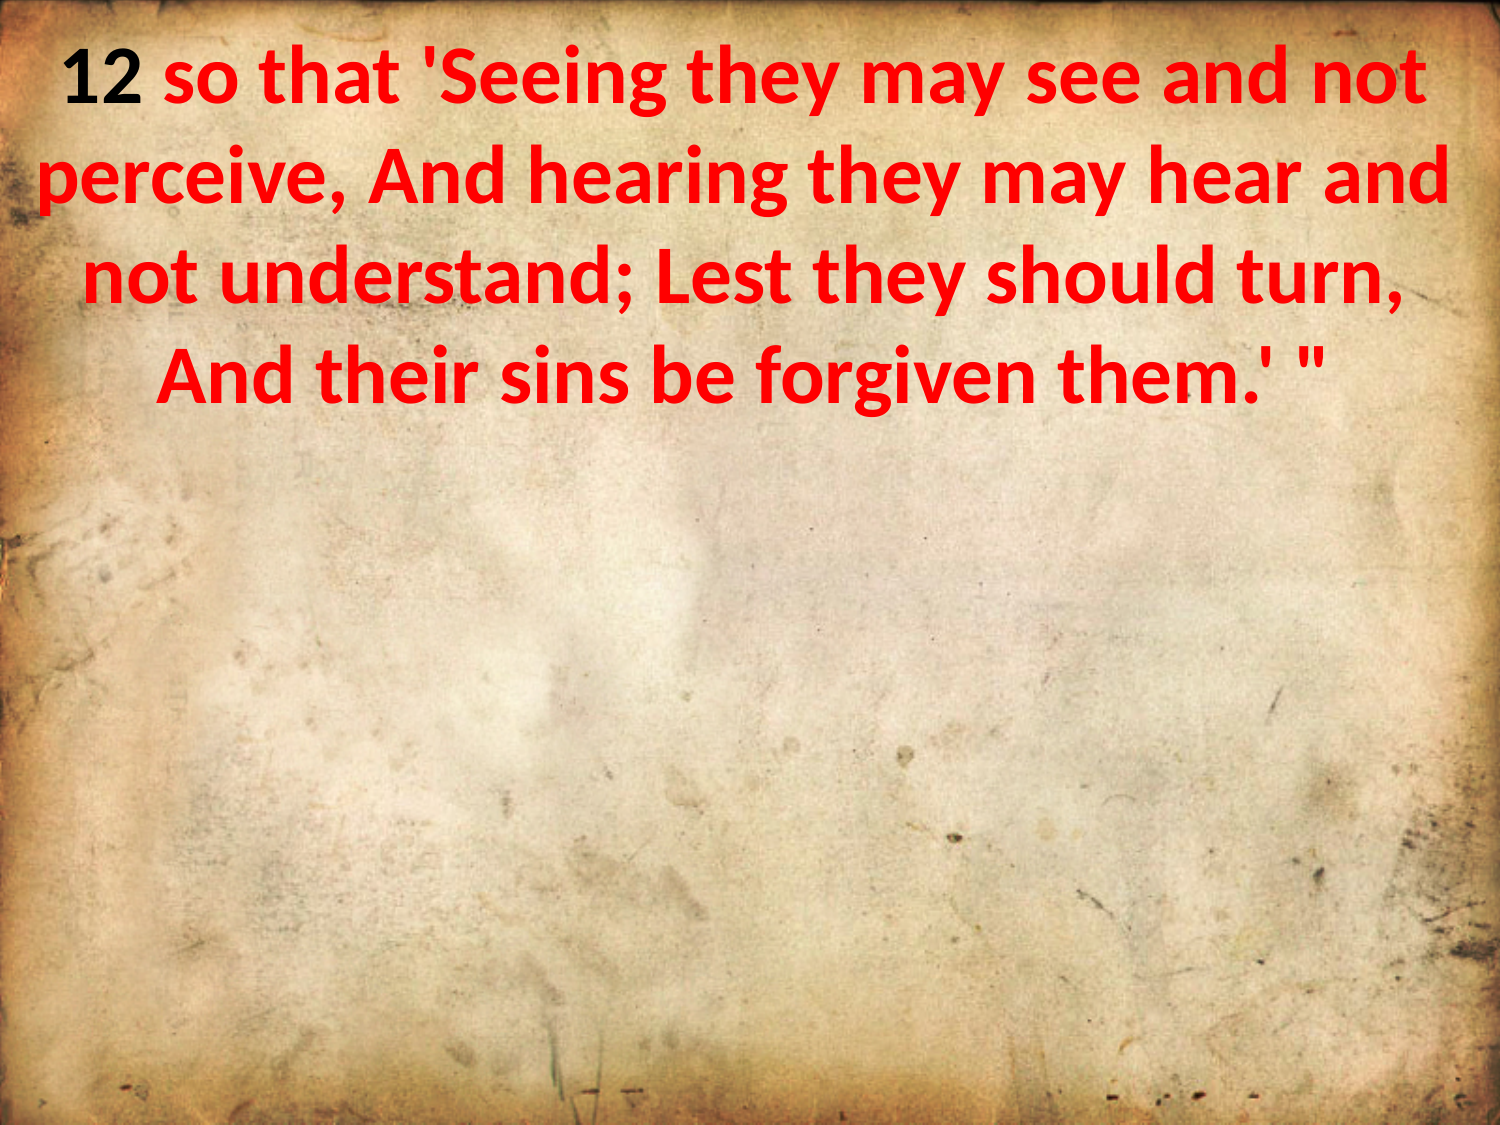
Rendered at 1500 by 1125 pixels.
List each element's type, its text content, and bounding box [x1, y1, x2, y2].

picture [0, 0, 1500, 1125]
text_box 12 so that 'Seeing they may see and not perceive, And hearing they may hear and not understand; Lest they should turn, And their sins be forgiven them.' " [12, 12, 1475, 528]
